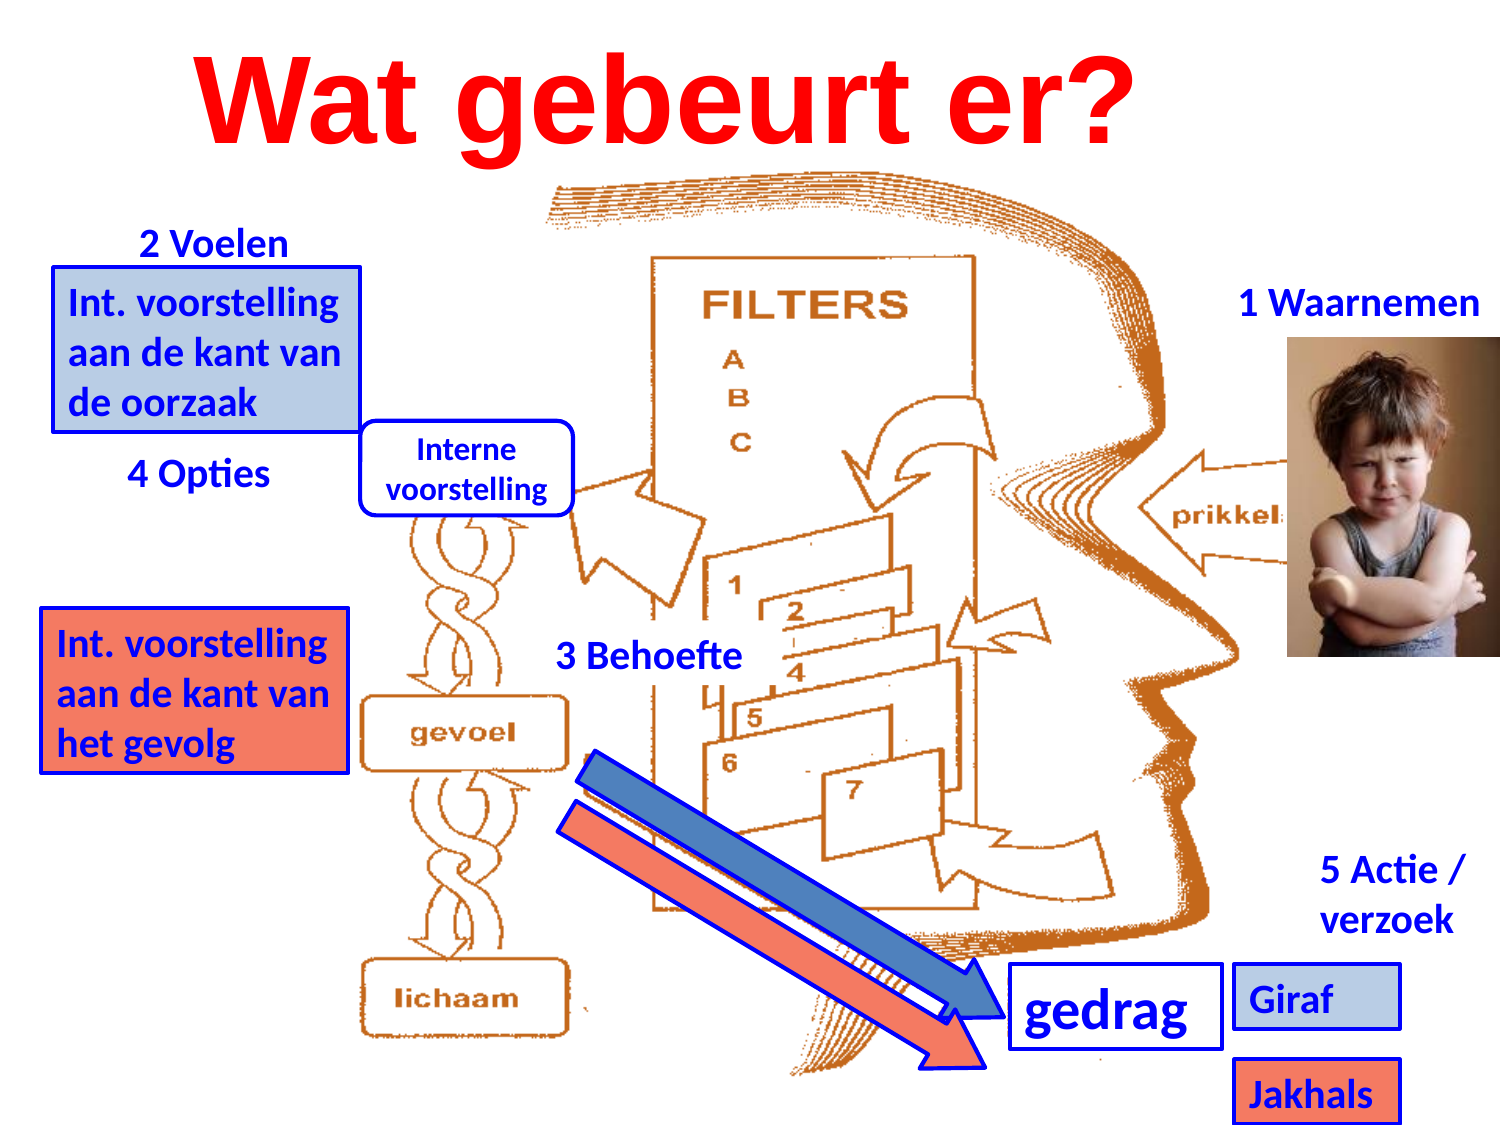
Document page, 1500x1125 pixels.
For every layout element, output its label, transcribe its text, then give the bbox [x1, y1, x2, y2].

text_box 2 Voelen [123, 208, 272, 273]
text_box 5 Actie / verzoek [1407, 834, 1483, 949]
text_box Int. voorstelling aan de kant van het gevolg [39, 606, 272, 775]
picture [1287, 337, 1500, 658]
text_box 1 Waarnemen [1407, 267, 1500, 332]
text_box Jakhals [1232, 1113, 1402, 1125]
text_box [277, 125, 1402, 1106]
text_box Wat gebeurt er? [112, 0, 1223, 188]
text_box 4 Opties [112, 438, 272, 504]
text_box Int. voorstelling aan de kant van de oorzaak [51, 265, 272, 434]
